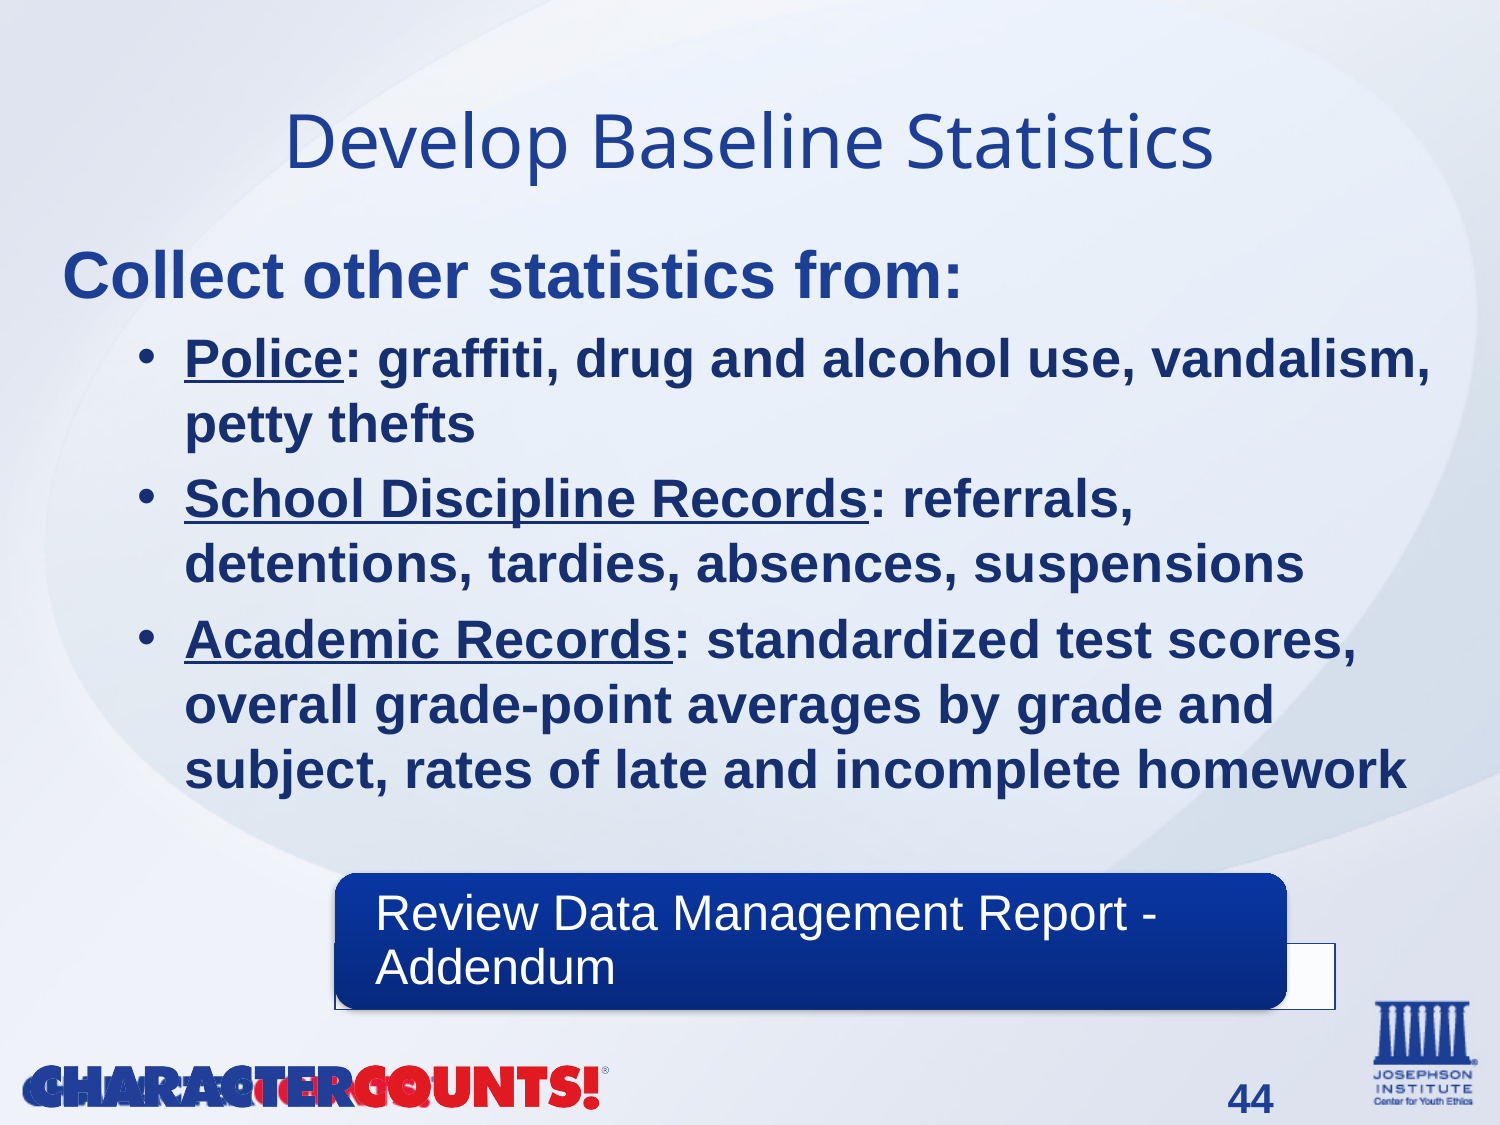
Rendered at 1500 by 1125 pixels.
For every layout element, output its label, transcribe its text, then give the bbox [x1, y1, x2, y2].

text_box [334, 842, 1336, 1010]
picture [0, 0, 1500, 1125]
title Develop Baseline Statistics [74, 44, 1426, 224]
list Collect other statistics from: Police: graffiti, drug and alcohol use, vandalism, petty thefts School Discipline Records: referrals, detentions, tardies, absences, suspensions Academic Records: standardized test scores, overall grade-point averages by grade and subject, rates of late and incomplete homework [47, 224, 1453, 866]
